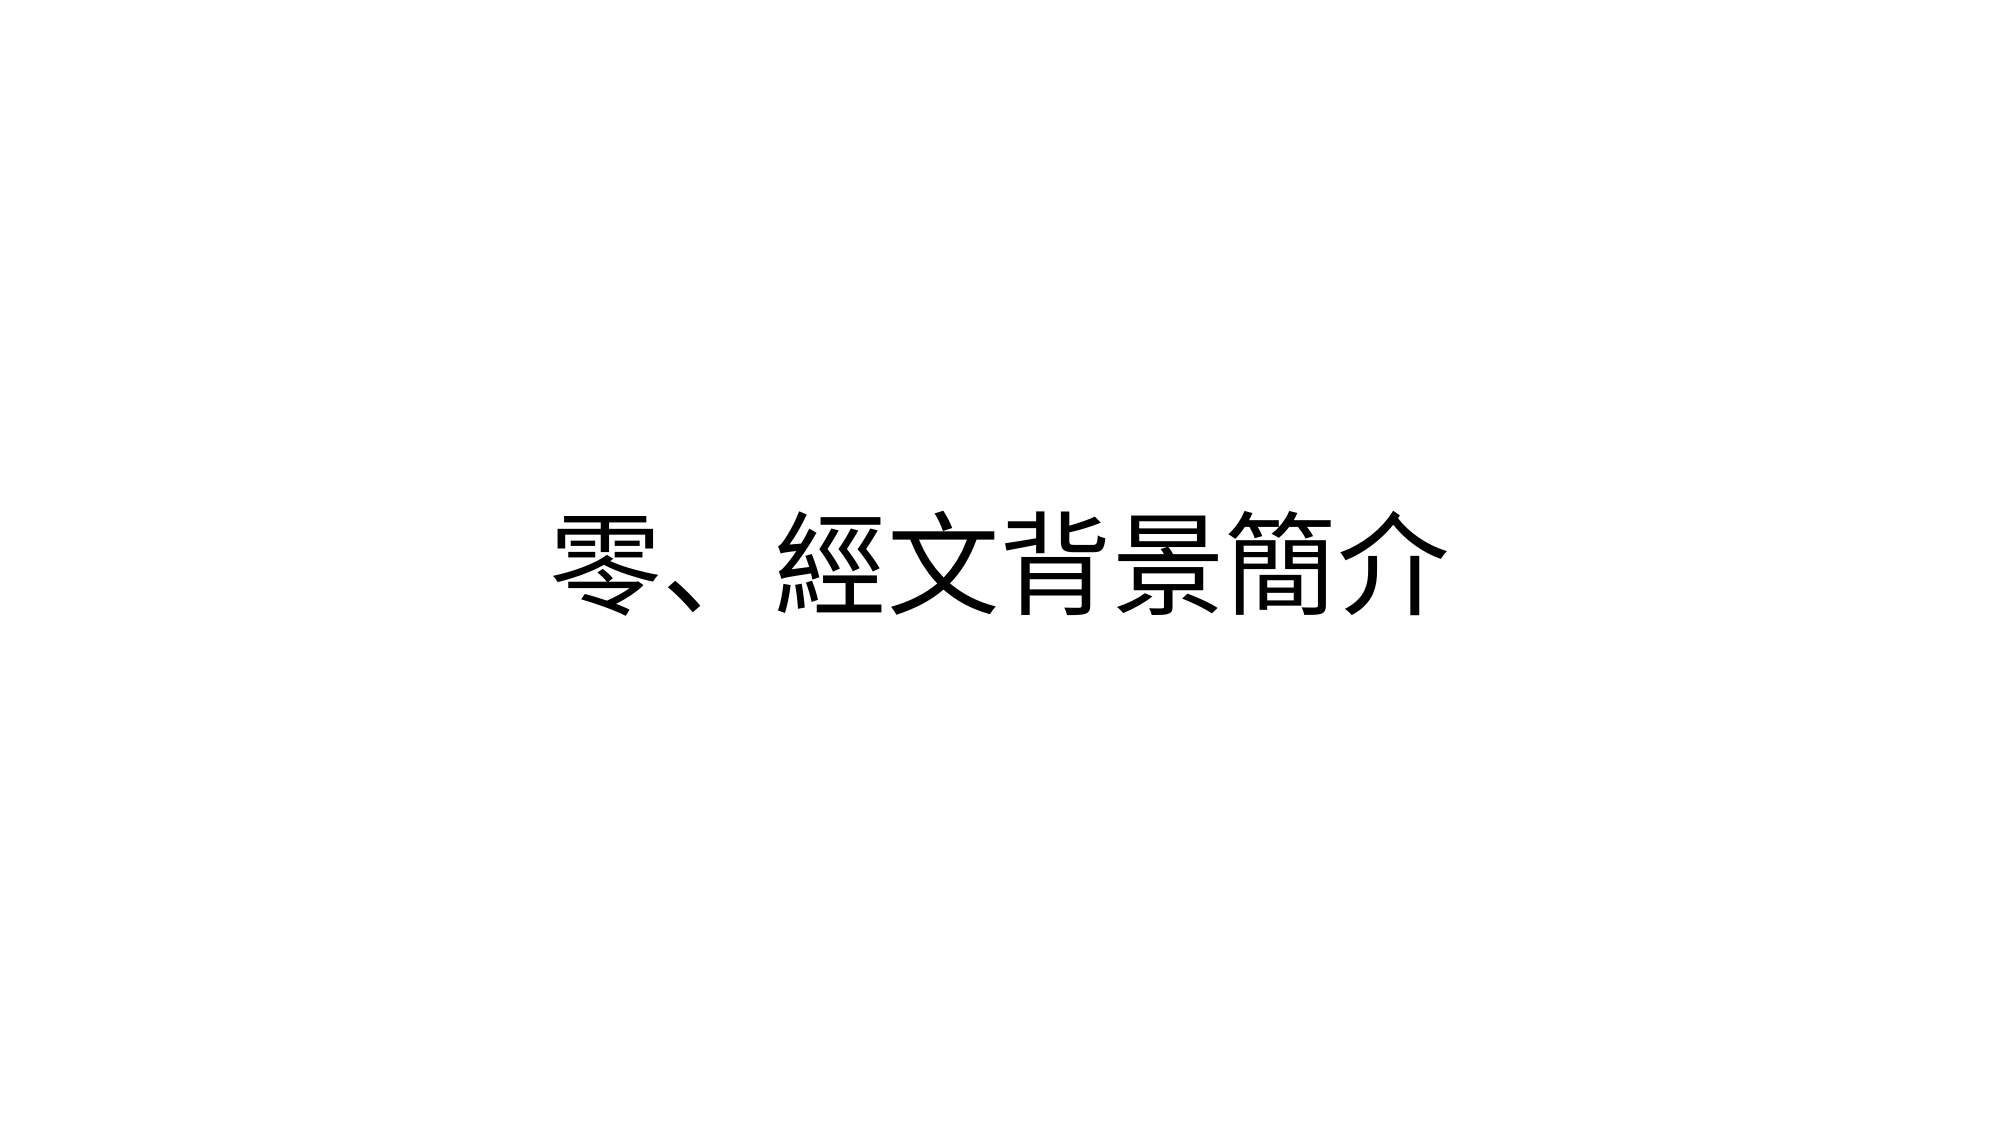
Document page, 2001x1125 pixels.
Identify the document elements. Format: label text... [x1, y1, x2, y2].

text_box 零、經文背景簡介 [0, 486, 2000, 637]
